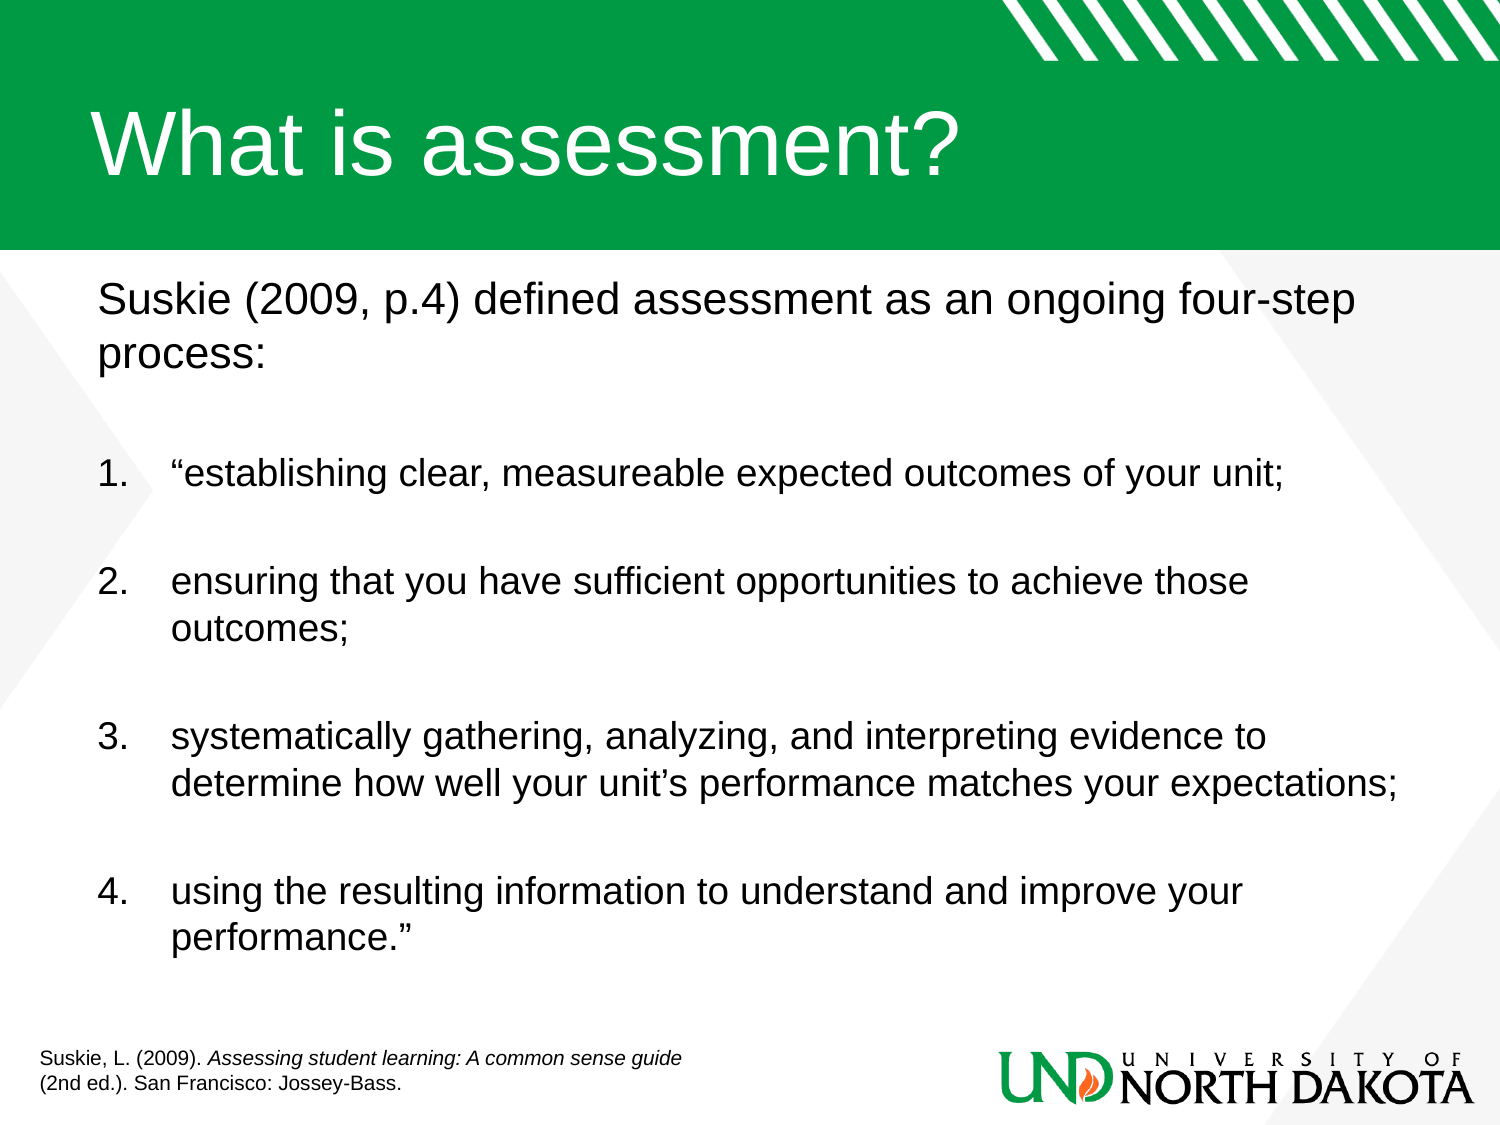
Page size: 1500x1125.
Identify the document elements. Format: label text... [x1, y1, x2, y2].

picture [979, 0, 1500, 61]
picture [995, 1047, 1476, 1109]
text_box Suskie, L. (2009). Assessing student learning: A common sense guide (2nd ed.). San Francisco: Jossey‐Bass. [24, 1037, 838, 1125]
list Suskie (2009, p.4) defined assessment as an ongoing four‐step process: “establishing clear, measureable expected outcomes of your unit; ensuring that you have sufficient opportunities to achieve those outcomes; systematically gathering, analyzing, and interpreting evidence to determine how well your unit’s performance matches your expectations; using the resulting information to understand and improve your performance.” [75, 262, 1425, 1005]
title What is assessment? [75, 45, 1425, 233]
